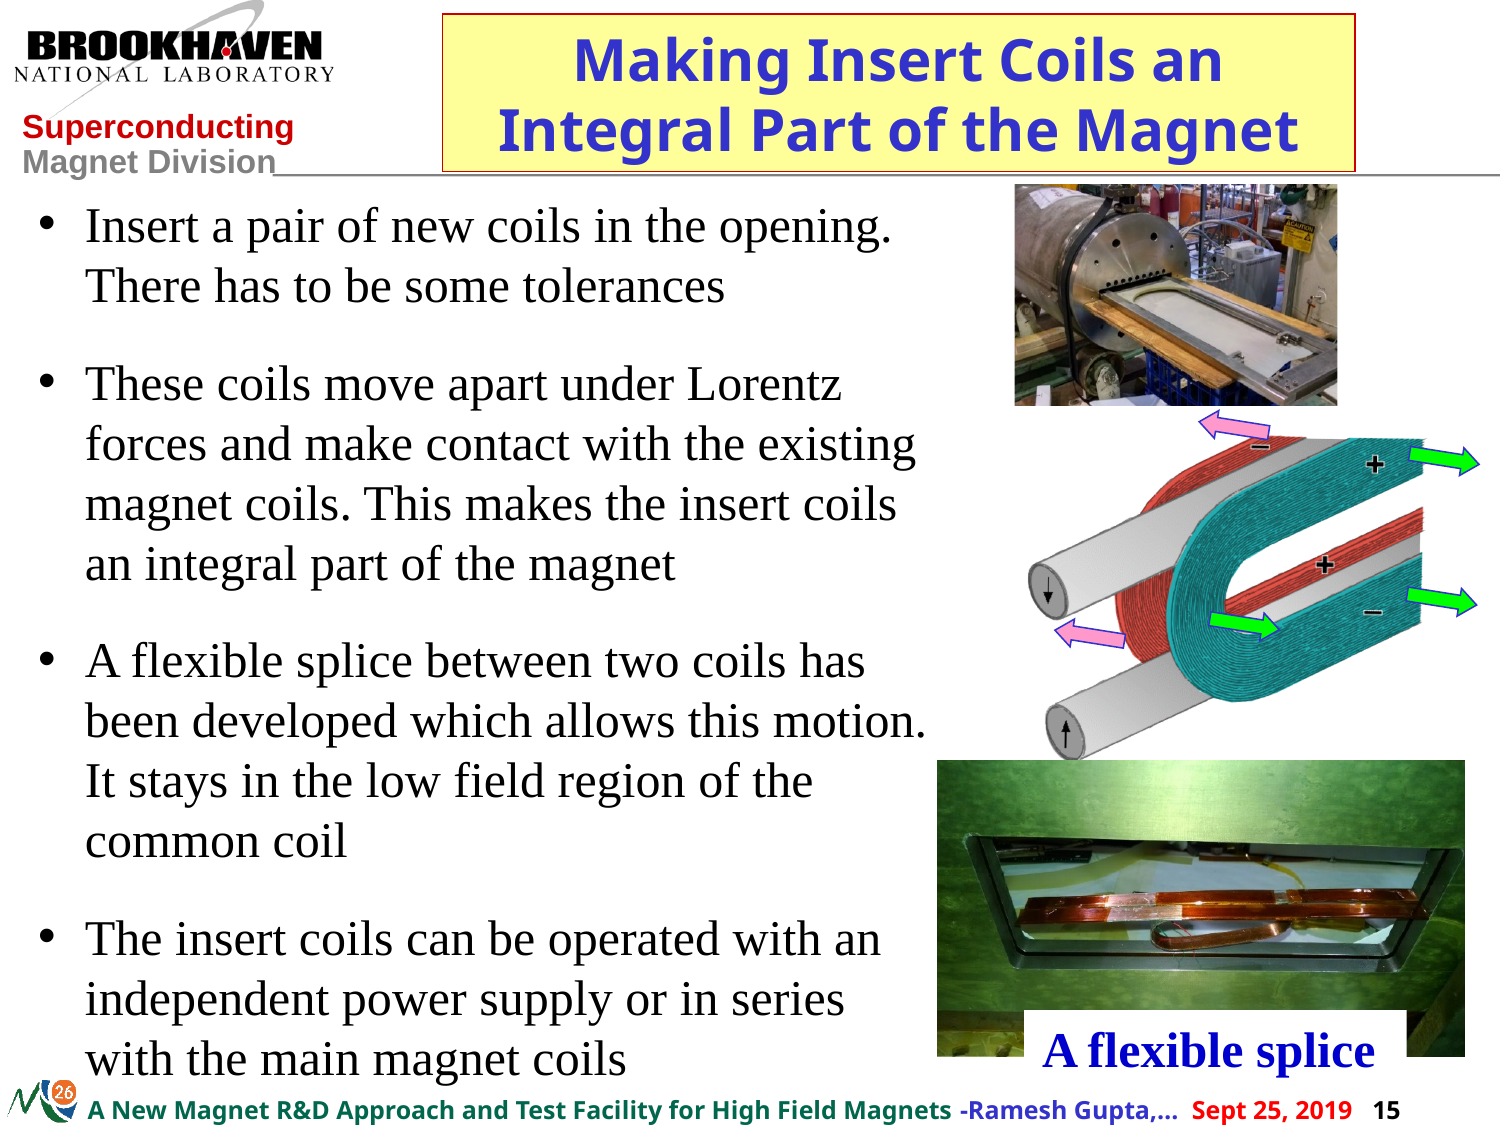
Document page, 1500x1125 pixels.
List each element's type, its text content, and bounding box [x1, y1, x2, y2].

picture [1014, 184, 1338, 406]
text_box Insert a pair of new coils in the opening. There has to be some tolerances These coils move apart under Lorentz forces and make contact with the existing magnet coils. This makes the insert coils an integral part of the magnet A flexible splice between two coils has been developed which allows this motion. It stays in the low field region of the common coil The insert coils can be operated with an independent power supply or in series with the main magnet coils [23, 185, 956, 1093]
text_box A flexible splice [1024, 1065, 1407, 1085]
title Making Insert Coils an Integral Part of the Magnet [442, 13, 1356, 172]
picture [7, 1080, 78, 1125]
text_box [1026, 413, 1478, 766]
picture [937, 737, 1465, 1058]
